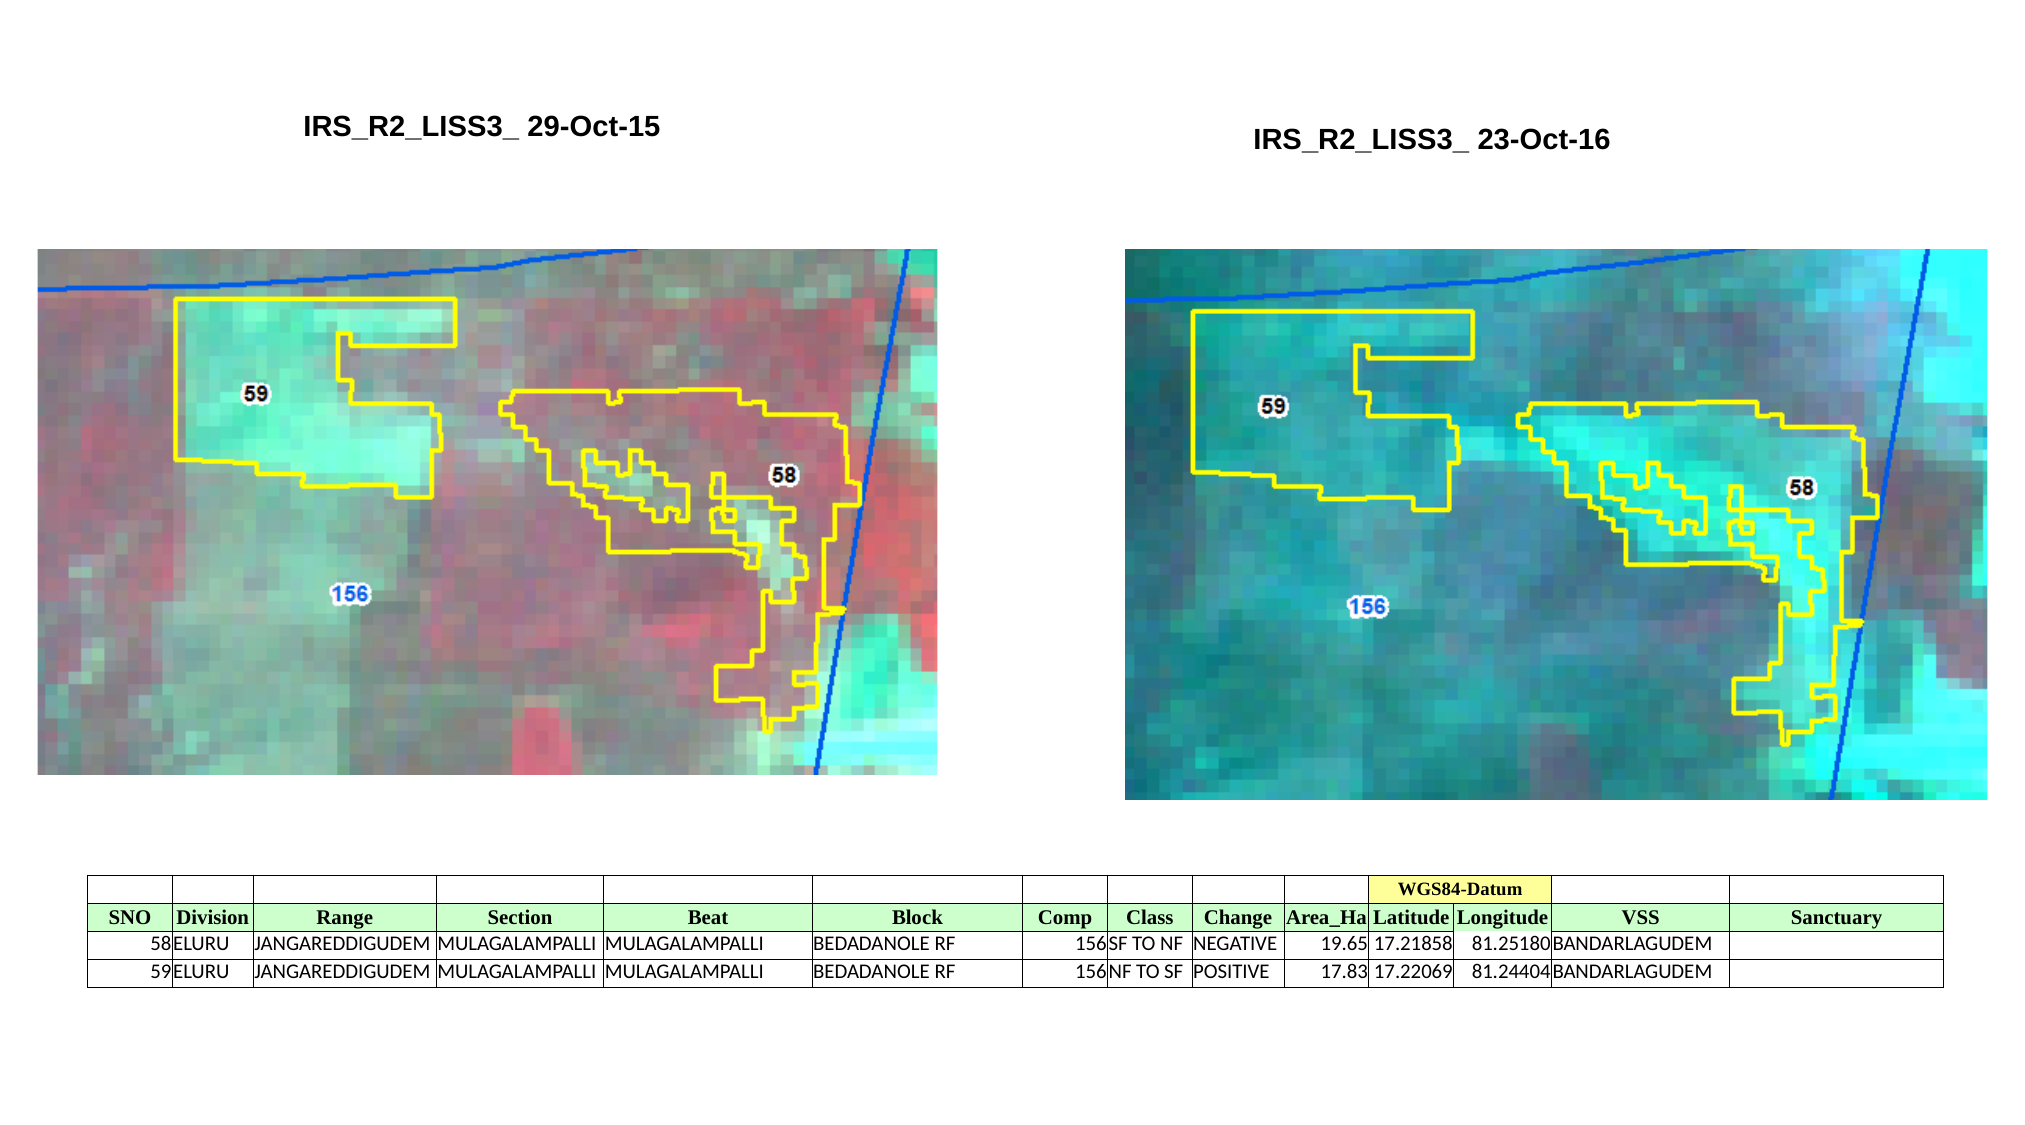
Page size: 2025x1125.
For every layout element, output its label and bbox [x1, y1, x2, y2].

table_cell [1108, 960, 1192, 987]
table_cell [604, 904, 812, 931]
table_cell [437, 960, 603, 987]
table_cell [88, 904, 172, 931]
table_cell [1193, 932, 1284, 959]
table_cell [1193, 960, 1284, 987]
table_cell [88, 932, 172, 959]
table_cell [1369, 932, 1453, 959]
table_header [1285, 876, 1368, 903]
table_header [1730, 876, 1943, 903]
table_cell [1108, 932, 1192, 959]
table_cell [254, 960, 436, 987]
table_header [173, 876, 253, 903]
table_cell [604, 932, 812, 959]
table_cell [813, 932, 1022, 959]
table_cell [173, 904, 253, 931]
table_cell [1285, 904, 1368, 931]
table_cell [1730, 960, 1943, 987]
table_cell [254, 932, 436, 959]
table_header [813, 876, 1022, 903]
picture [1124, 249, 1988, 801]
table_header [1023, 876, 1107, 903]
table_cell [1552, 960, 1729, 987]
table_cell [88, 960, 172, 987]
table_header [1193, 876, 1284, 903]
table_cell [437, 904, 603, 931]
text_box [288, 99, 685, 150]
table_cell [1730, 904, 1943, 931]
table_cell [1454, 960, 1551, 987]
table_cell [1369, 960, 1453, 987]
table_cell [254, 904, 436, 931]
table_header [254, 876, 436, 903]
text_box [1238, 112, 1635, 163]
table_header [604, 876, 812, 903]
table_cell [173, 932, 253, 959]
table_header [1369, 876, 1551, 903]
table_header [437, 876, 603, 903]
table_cell [813, 904, 1022, 931]
table_cell [1552, 932, 1729, 959]
table_cell [1454, 904, 1551, 959]
table_cell [1023, 932, 1107, 959]
table_cell [437, 932, 603, 959]
table_cell [1369, 904, 1453, 931]
table_header [1552, 876, 1729, 903]
table_cell [1108, 904, 1192, 931]
table_cell [173, 960, 253, 987]
table_cell [1193, 904, 1284, 931]
table_header [88, 876, 172, 903]
table_cell [1552, 904, 1729, 931]
table_cell [1023, 904, 1107, 931]
table_cell [1730, 932, 1943, 959]
table_cell [813, 960, 1022, 987]
picture [37, 249, 938, 776]
table_cell [1285, 960, 1368, 987]
table_header [1108, 876, 1192, 903]
table_cell [1023, 960, 1107, 987]
table_cell [1285, 932, 1368, 959]
table_cell [604, 960, 812, 987]
